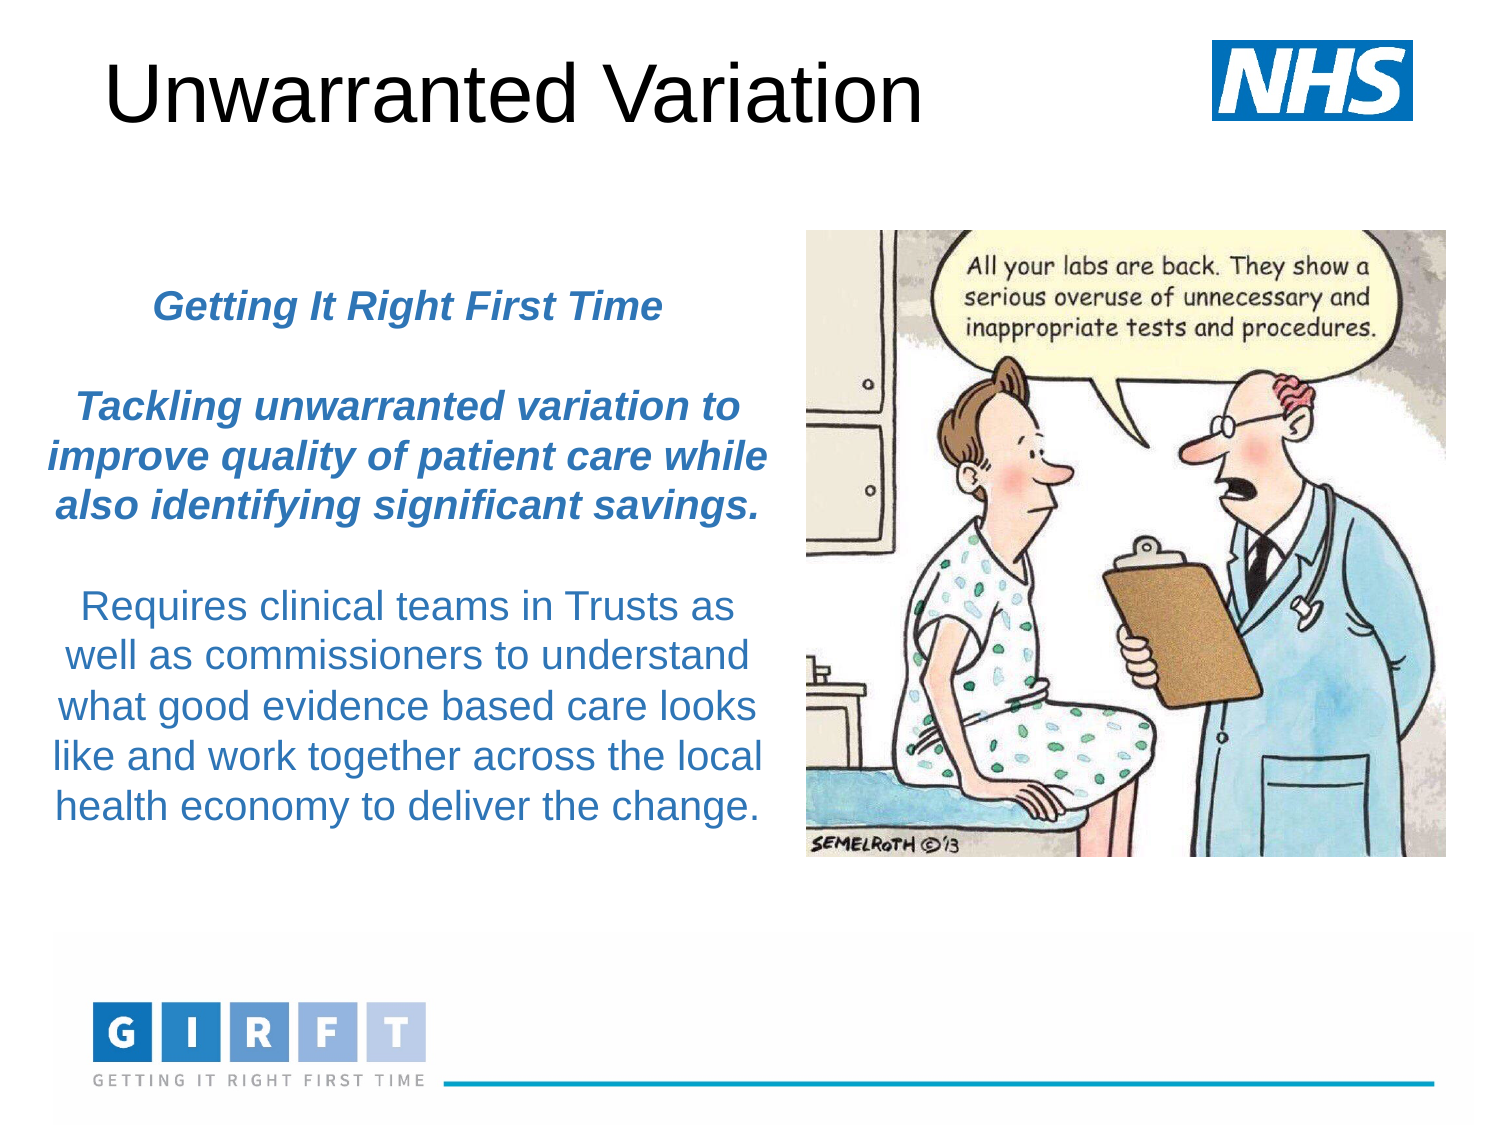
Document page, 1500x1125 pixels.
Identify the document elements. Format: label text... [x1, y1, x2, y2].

picture [806, 230, 1446, 857]
picture [53, 932, 1474, 1125]
text_box Unwarranted Variation [88, 42, 1422, 212]
text_box Getting It Right First Time Tackling unwarranted variation to improve quality of patient care while also identifying significant savings. Requires clinical teams in Trusts as well as commissioners to understand what good evidence based care looks like and work together across the local health economy to deliver the change. [30, 270, 786, 836]
